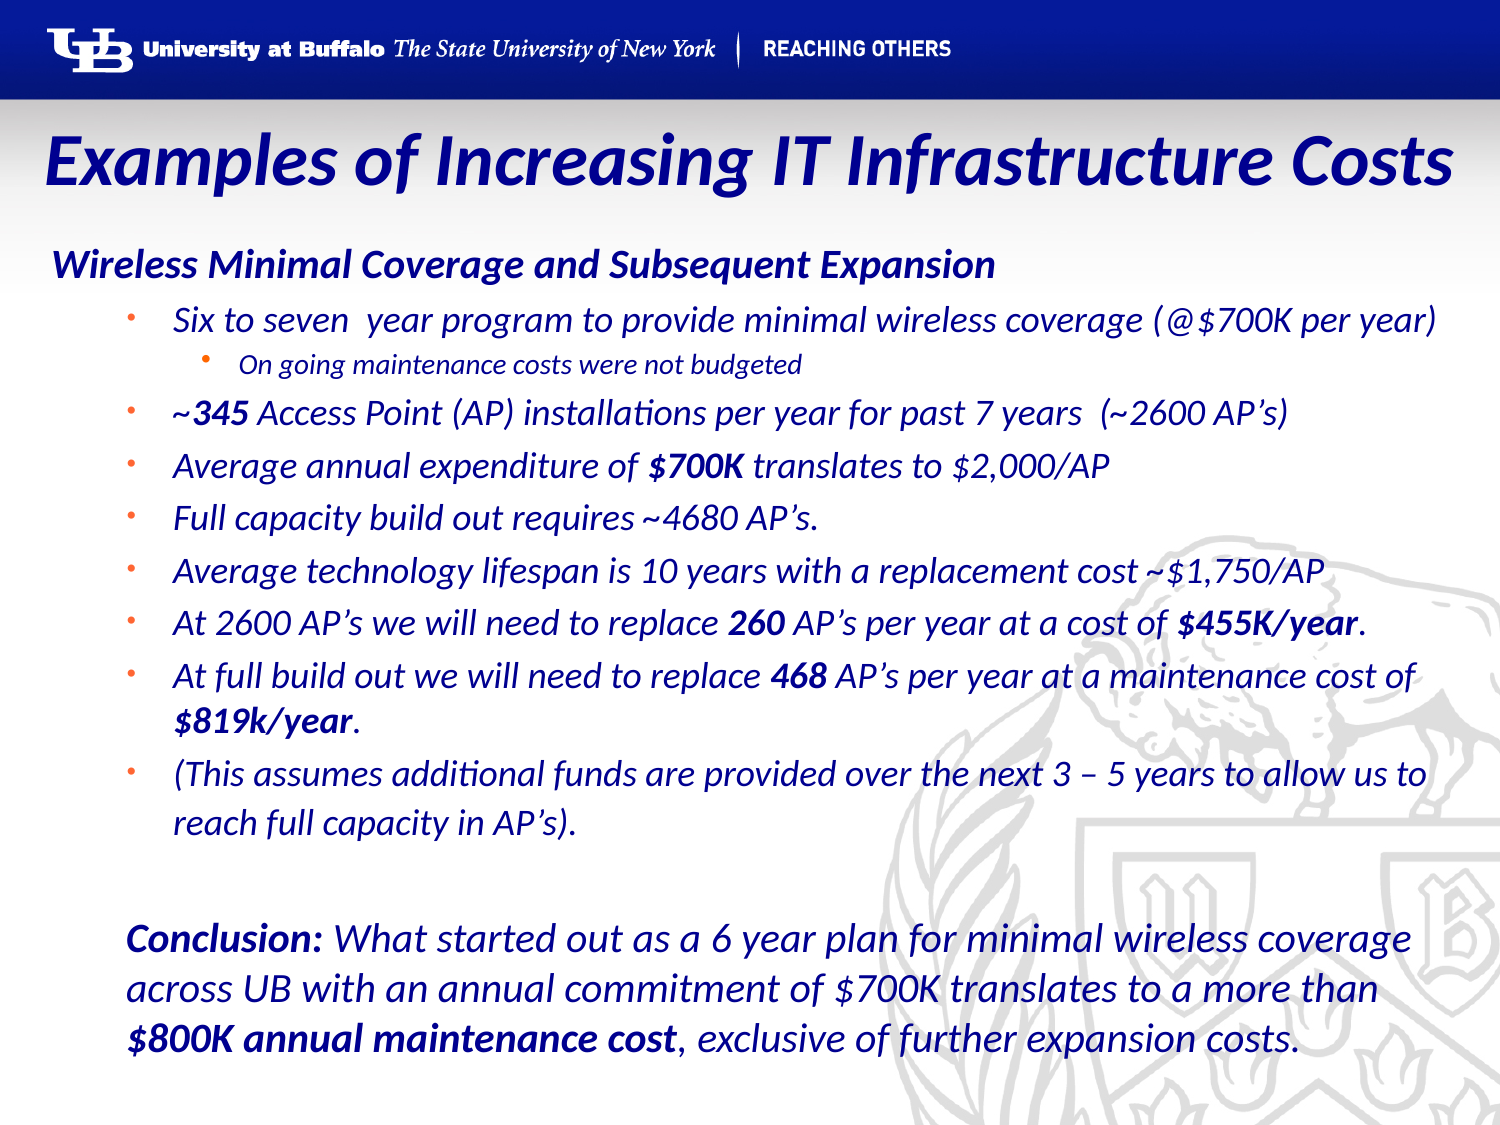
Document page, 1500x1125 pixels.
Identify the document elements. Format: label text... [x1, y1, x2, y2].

title Examples of Increasing IT Infrastructure Costs [0, 102, 1500, 216]
picture [0, 0, 1500, 102]
picture [0, 216, 1500, 1125]
list Wireless Minimal Coverage and Subsequent Expansion Six to seven year program to provide minimal wireless coverage (@$700K per year) On going maintenance costs were not budgeted ~345 Access Point (AP) installations per year for past 7 years (~2600 AP’s) Average annual expenditure of $700K translates to $2,000/AP Full capacity build out requires ~4680 AP’s. Average technology lifespan is 10 years with a replacement cost ~$1,750/AP At 2600 AP’s we will need to replace 260 AP’s per year at a cost of $455K/year. At full build out we will need to replace 468 AP’s per year at a maintenance cost of $819k/year. (This assumes additional funds are provided over the next 3 – 5 years to allow us to reach full capacity in AP’s). Conclusion: What started out as a 6 year plan for minimal wireless coverage across UB with an annual commitment of $700K translates to a more than $800K annual maintenance cost, exclusive of further expansion costs. [36, 229, 1484, 1103]
